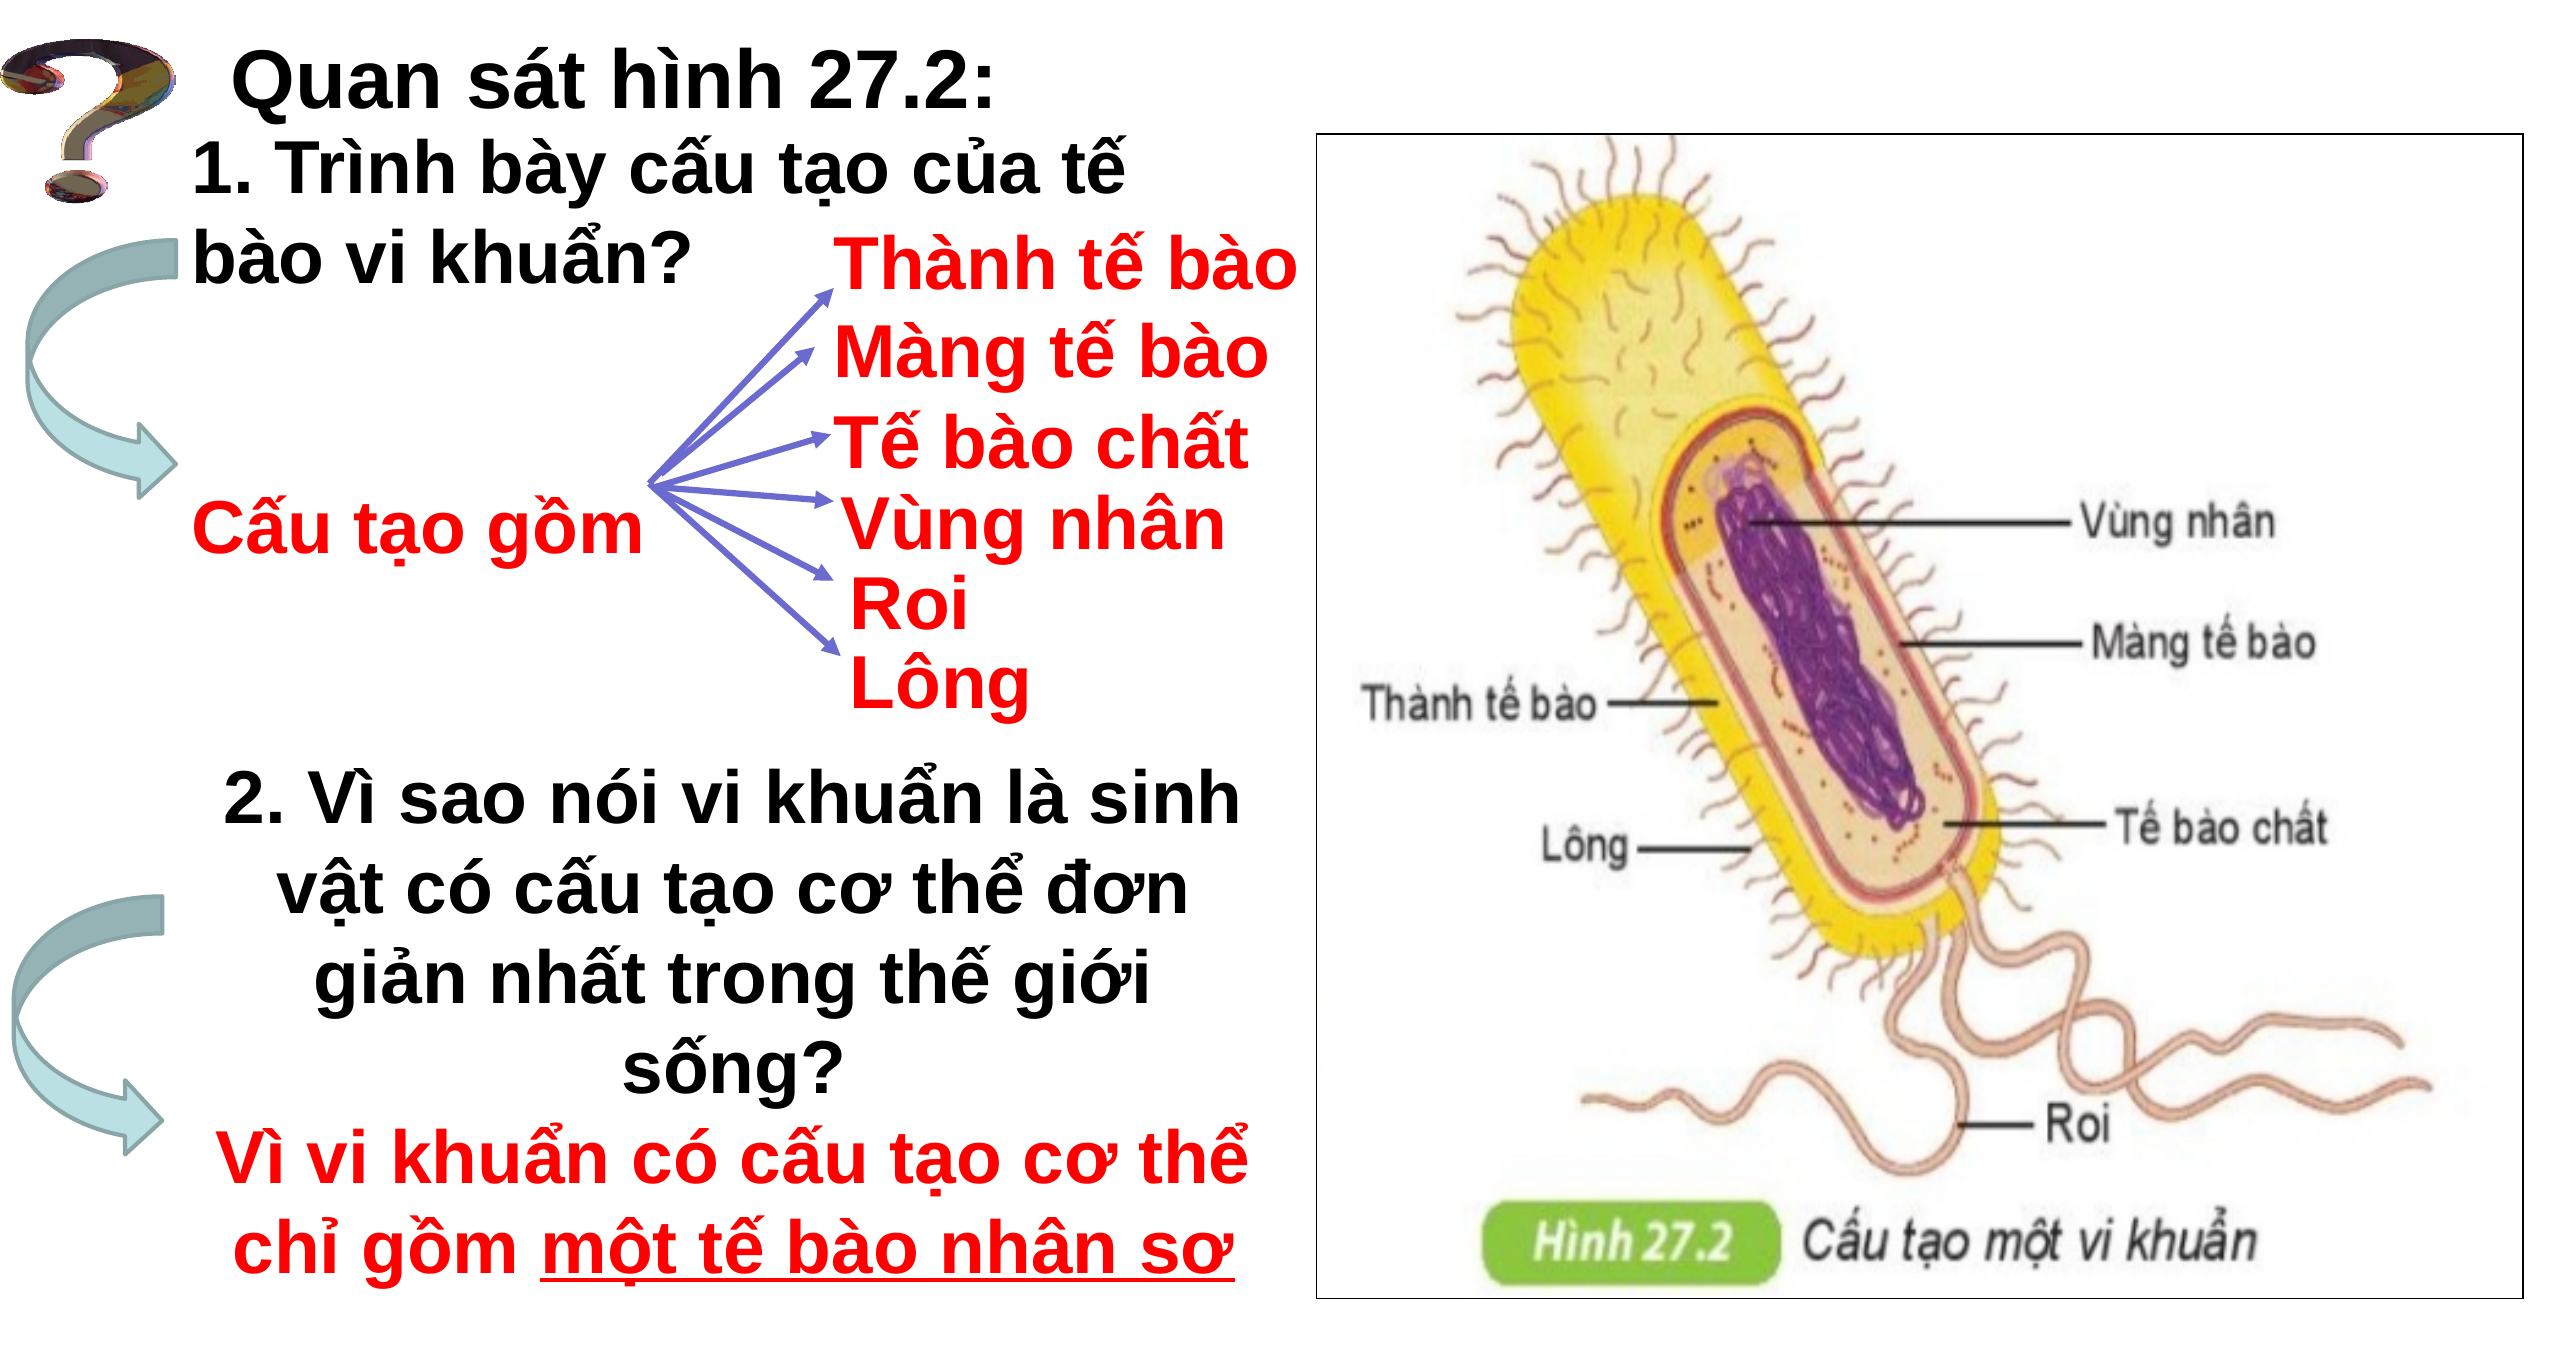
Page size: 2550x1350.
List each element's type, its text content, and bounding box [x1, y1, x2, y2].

picture [0, 39, 177, 205]
text_box [11, 894, 165, 1157]
text_box Quan sát hình 27.2: [211, 16, 1767, 135]
text_box Lông [831, 624, 1312, 733]
text_box Roi [846, 544, 1312, 624]
text_box Vùng nhân [840, 464, 1312, 544]
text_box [660, 347, 816, 432]
text_box Tế bào chất [840, 383, 1312, 464]
text_box Thành tế bào [814, 204, 1312, 292]
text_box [648, 287, 834, 481]
text_box Màng tế bào [839, 292, 1312, 383]
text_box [655, 434, 832, 481]
text_box [25, 238, 179, 500]
picture [1317, 134, 2523, 1299]
text_box 1. Trình bày cấu tạo của tế bào vi khuẩn? Cấu tạo gồm 2. Vì sao nói vi khuẩn là sinh vật có cấu tạo cơ thể đơn giản nhất trong thế giới sống? Vì vi khuẩn có cấu tạo cơ thể chỉ gồm một tế bào nhân sơ [172, 19, 1295, 1299]
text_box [648, 483, 842, 657]
